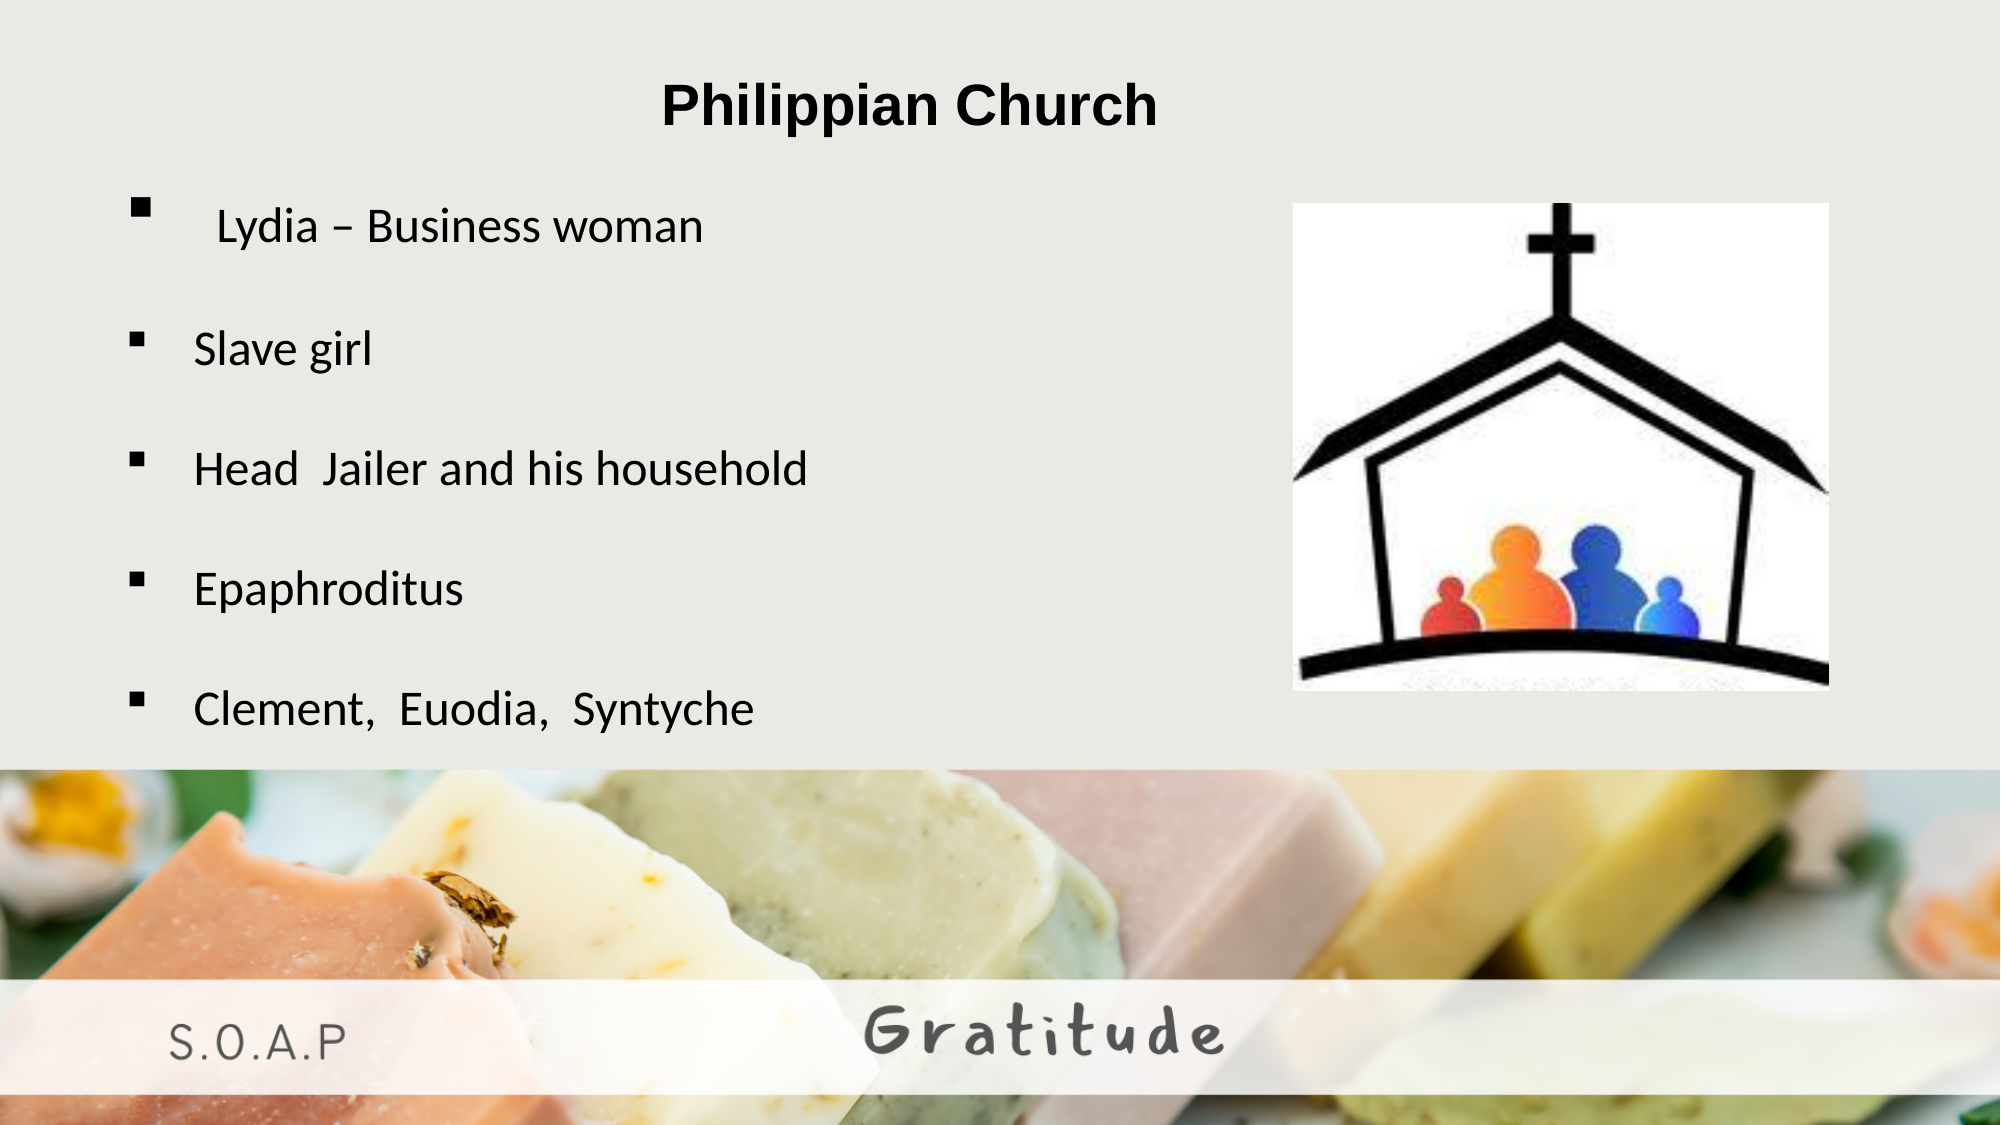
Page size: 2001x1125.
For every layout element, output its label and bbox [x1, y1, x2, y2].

list [0, 0, 2000, 1125]
picture [1292, 203, 1829, 691]
